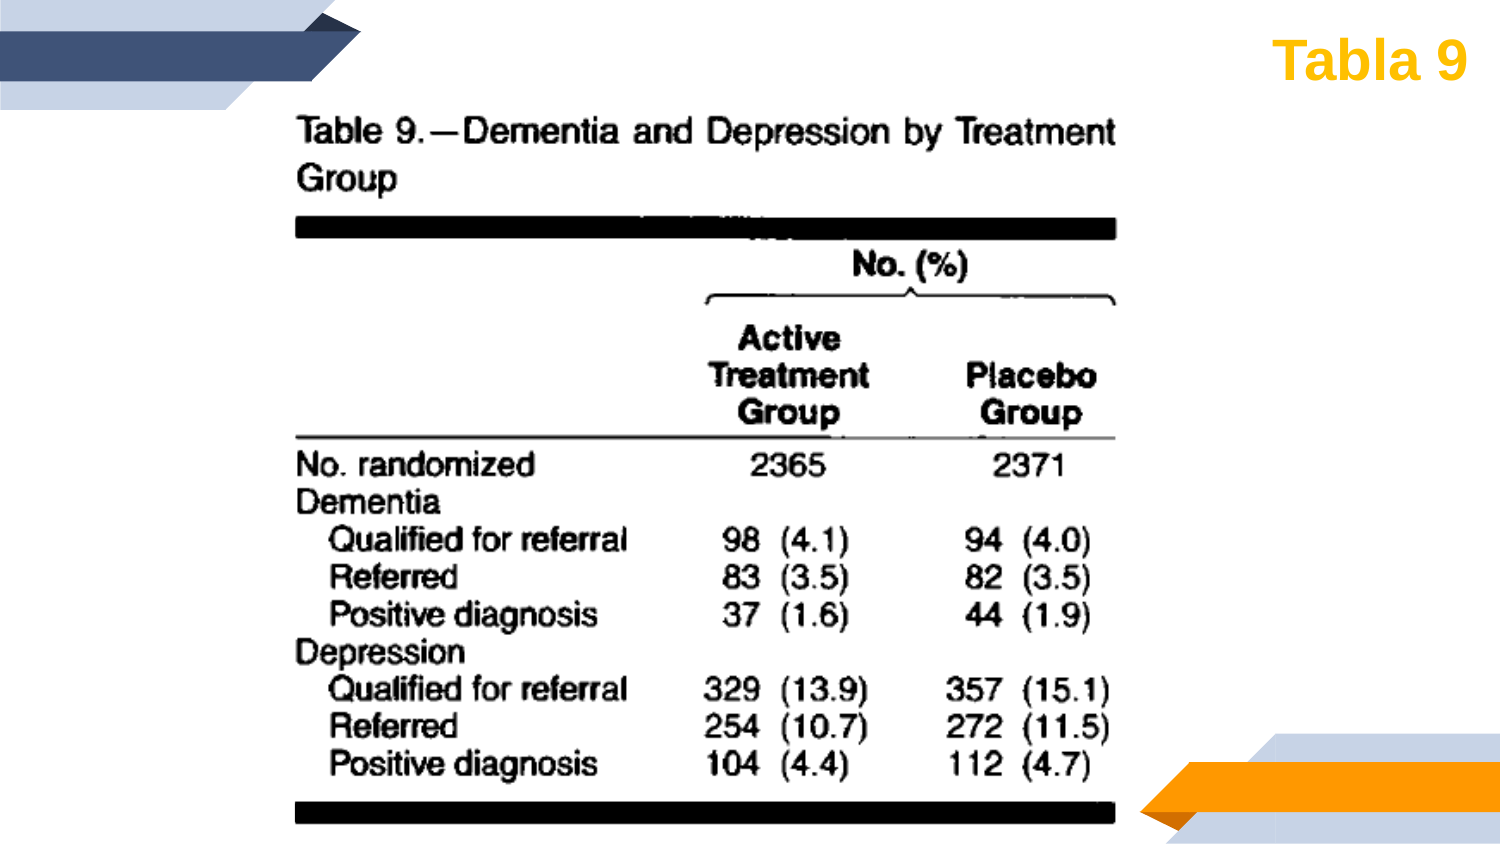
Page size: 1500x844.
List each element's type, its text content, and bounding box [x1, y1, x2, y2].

text_box Tabla 9 [1257, 0, 1500, 114]
picture [294, 102, 1129, 833]
